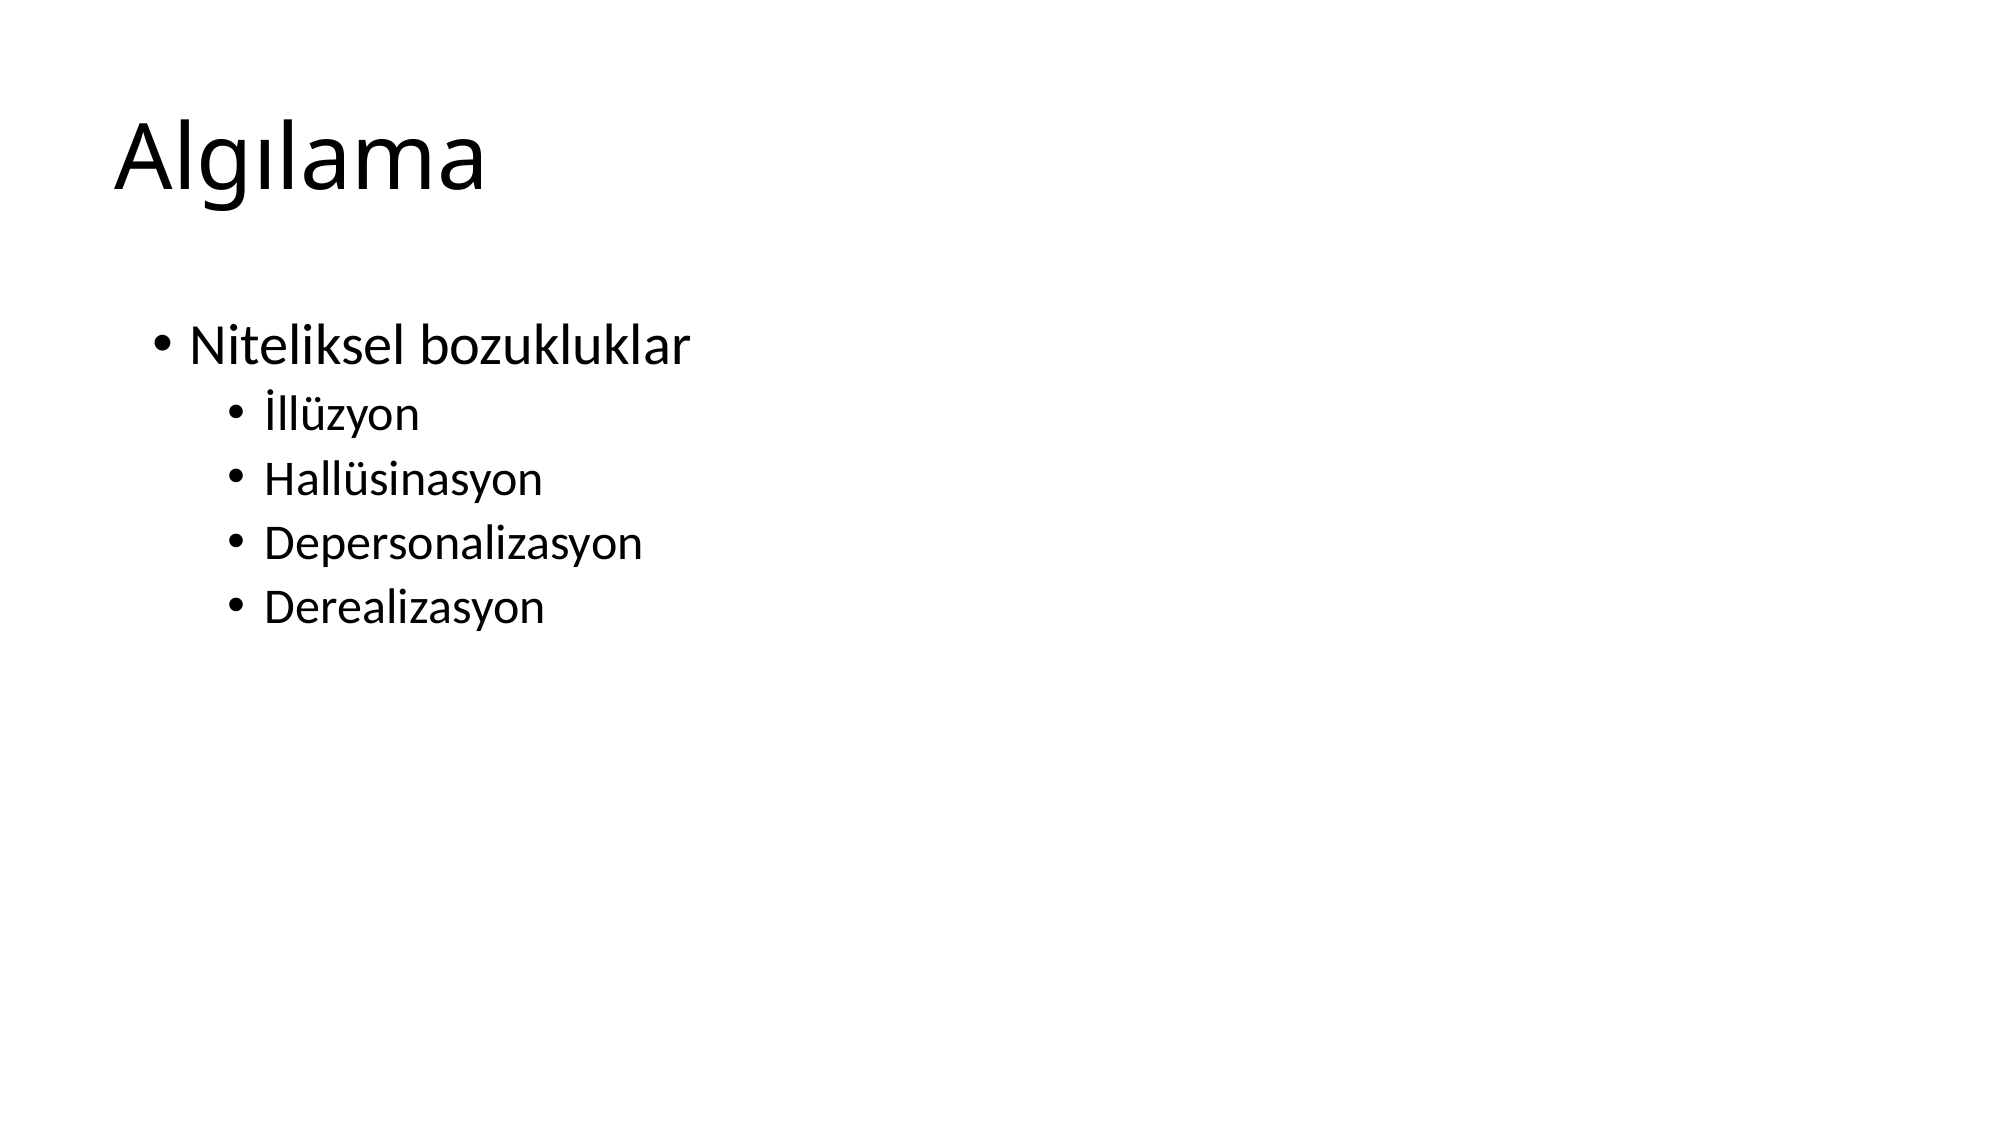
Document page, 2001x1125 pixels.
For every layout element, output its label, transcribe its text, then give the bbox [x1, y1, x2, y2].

list Niteliksel bozukluklar İllüzyon Hallüsinasyon Depersonalizasyon Derealizasyon [137, 306, 1863, 1021]
title Algılama [99, 51, 1825, 269]
